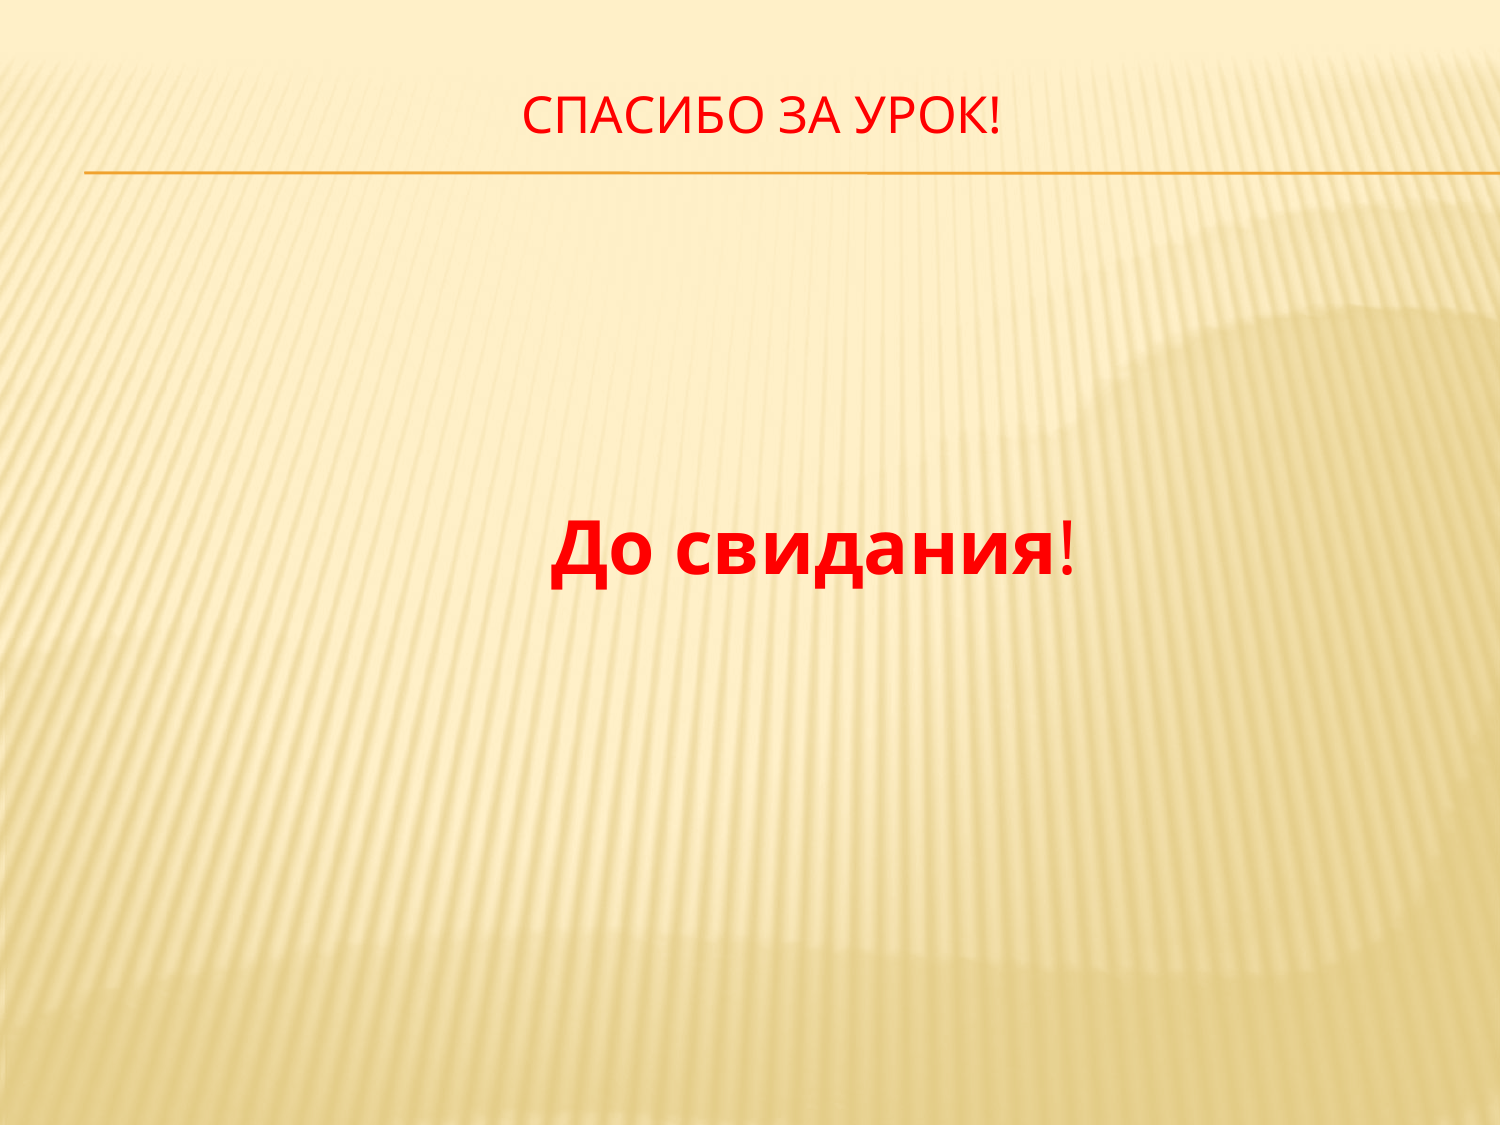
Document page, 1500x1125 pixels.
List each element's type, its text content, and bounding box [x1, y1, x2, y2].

title Спасибо за урок! [49, 75, 1475, 213]
text_box До свидания! [457, 492, 1172, 597]
